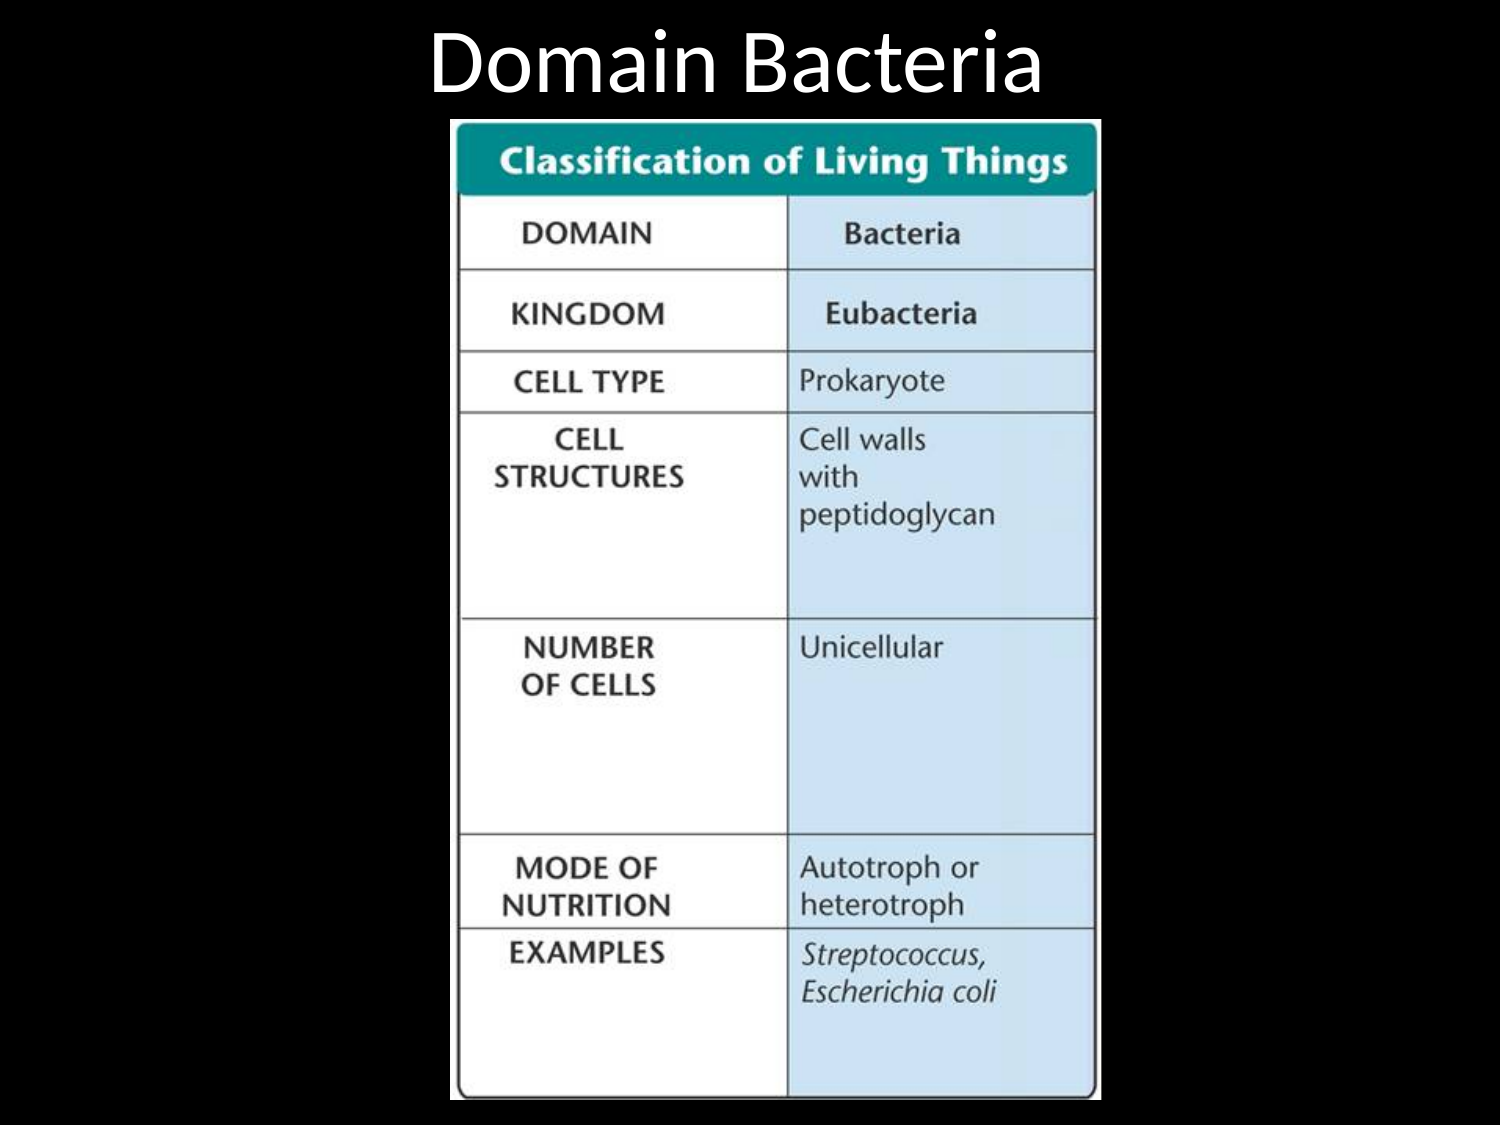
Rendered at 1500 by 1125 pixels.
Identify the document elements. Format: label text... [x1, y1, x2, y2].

title Domain Bacteria [275, 0, 1200, 125]
picture [449, 119, 1102, 1101]
